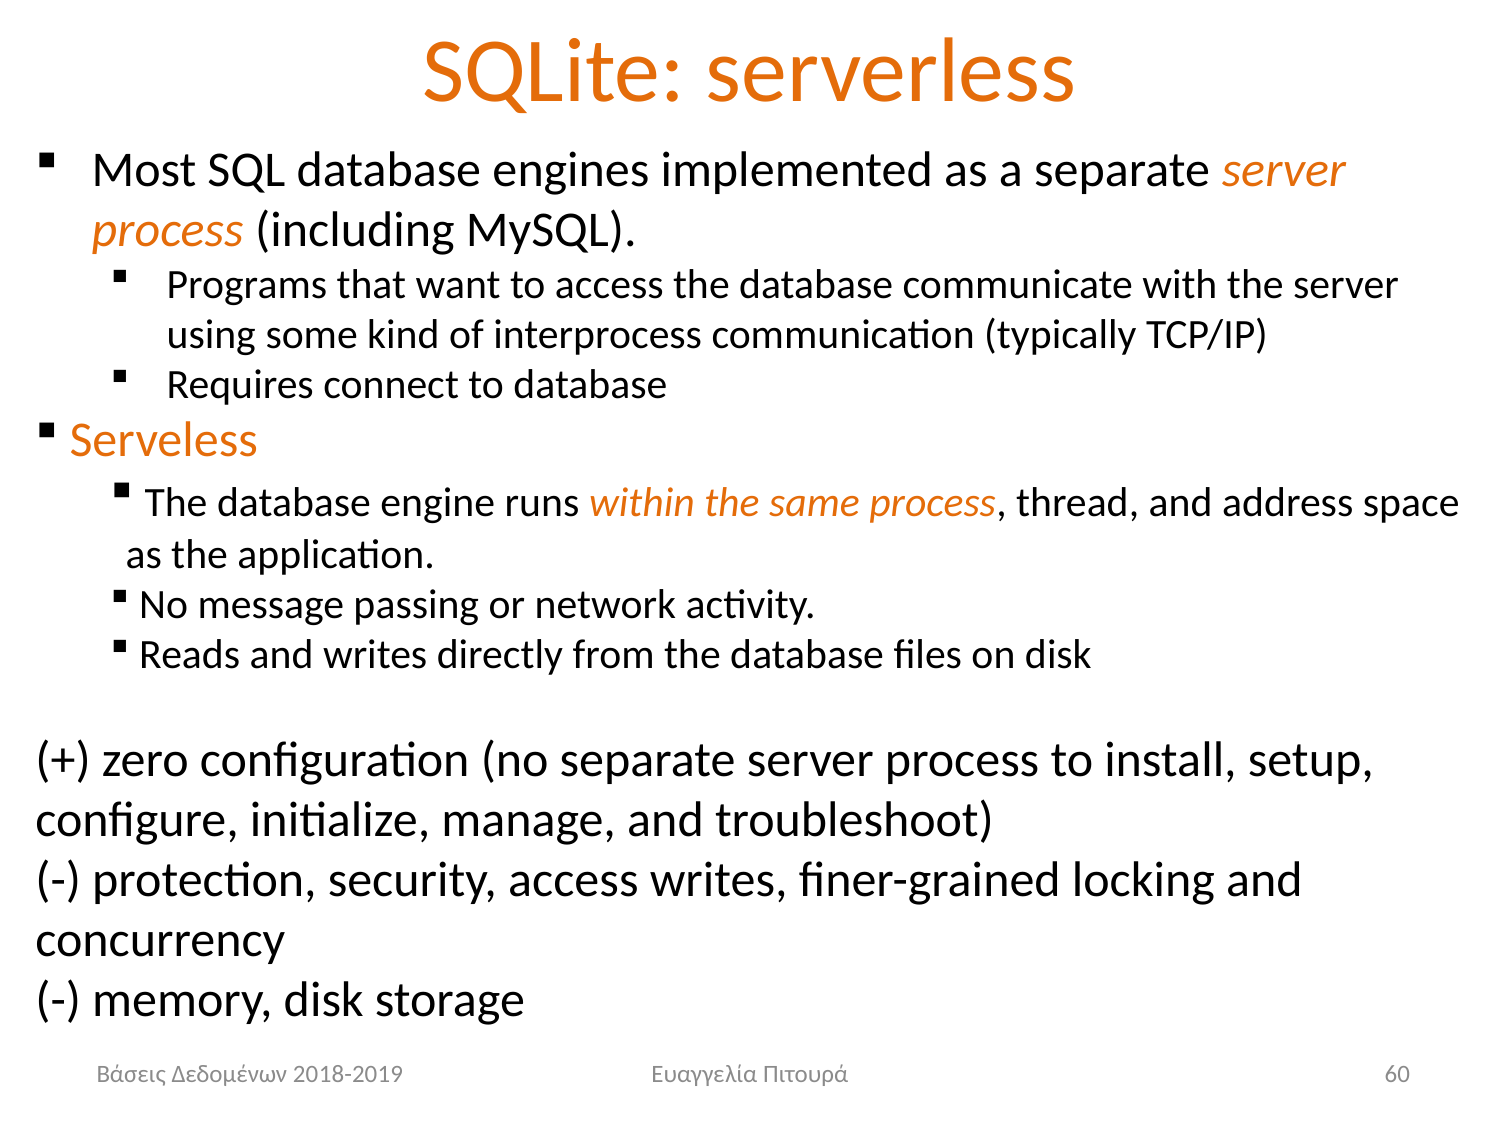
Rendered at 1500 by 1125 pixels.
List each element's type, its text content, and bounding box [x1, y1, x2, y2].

slide_number 60 [1074, 1042, 1425, 1103]
slide_number Βάσεις Δεδομένων 2018-2019 [75, 1042, 425, 1103]
title SQLite: serverless [75, 0, 1425, 130]
text_box Most SQL database engines implemented as a separate server process (including MySQL). Programs that want to access the database communicate with the server using some kind of interprocess communication (typically TCP/IP) Requires connect to database Serveless The database engine runs within the same process, thread, and address space as the application. No message passing or network activity. Reads and writes directly from the database files on disk (+) zero configuration (no separate server process to install, setup, configure, initialize, manage, and troubleshoot) (-) protection, security, access writes, finer-grained locking and concurrency (-) memory, disk storage [20, 129, 1480, 1035]
footer Ευαγγελία Πιτουρά [512, 1042, 988, 1103]
